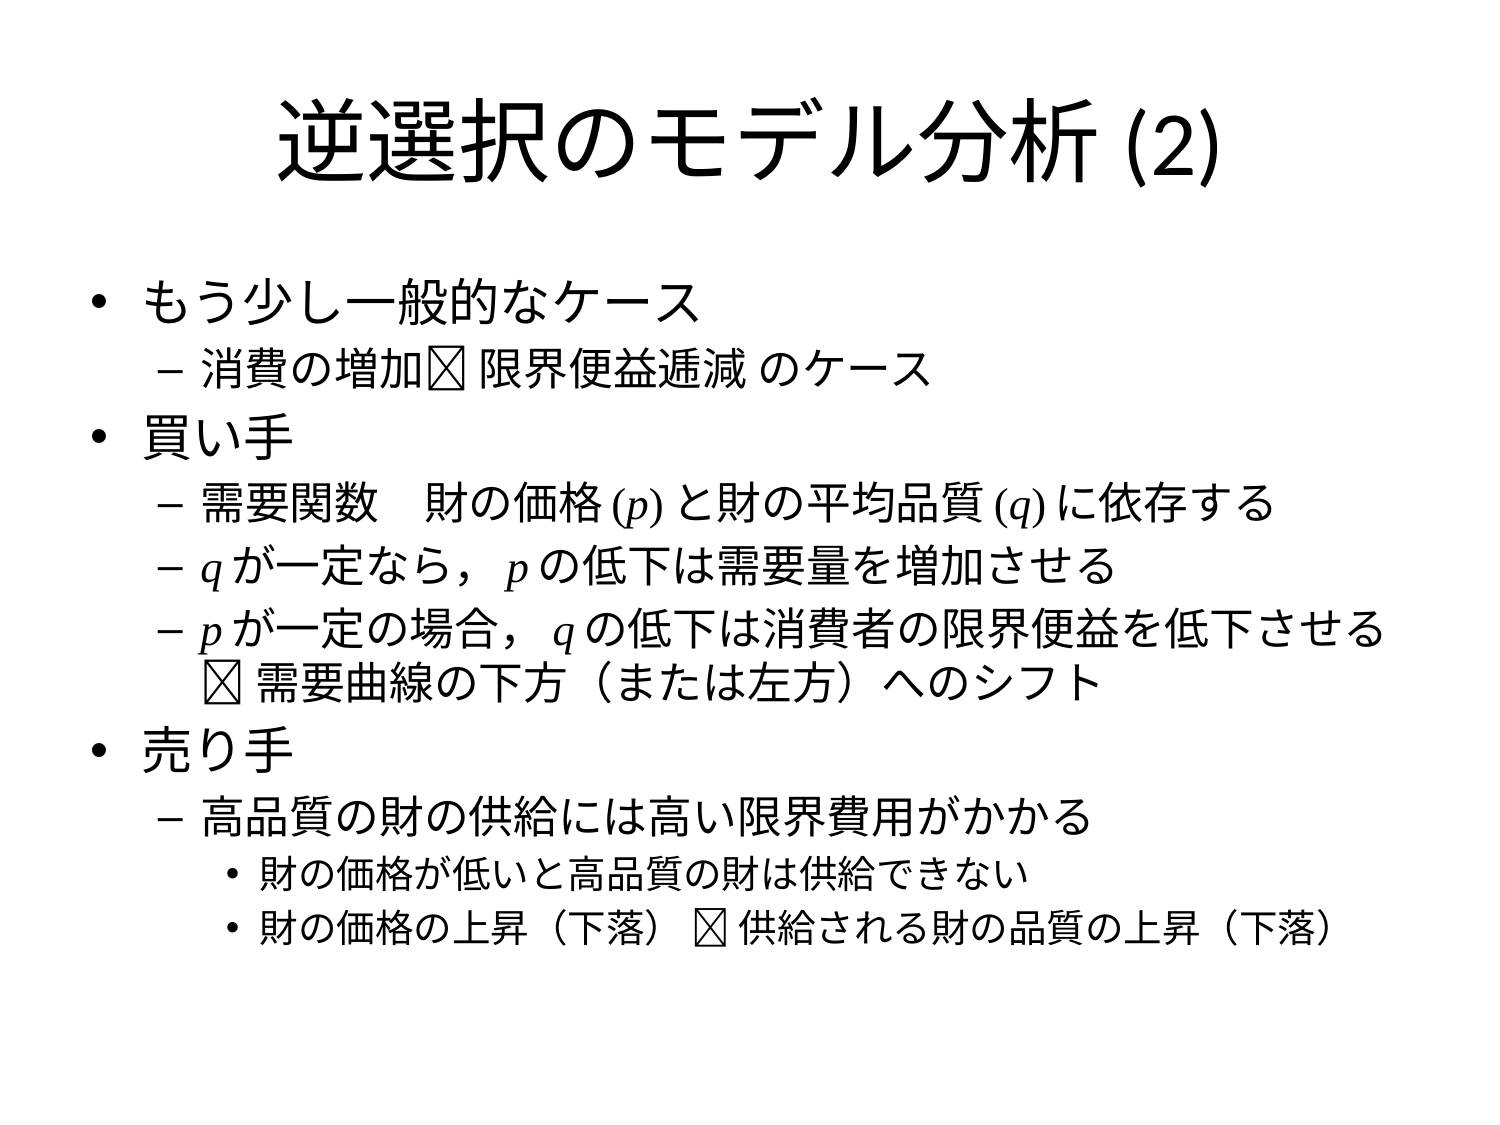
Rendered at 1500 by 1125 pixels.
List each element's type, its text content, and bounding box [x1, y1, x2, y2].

title 逆選択のモデル分析(2) [75, 45, 1425, 233]
